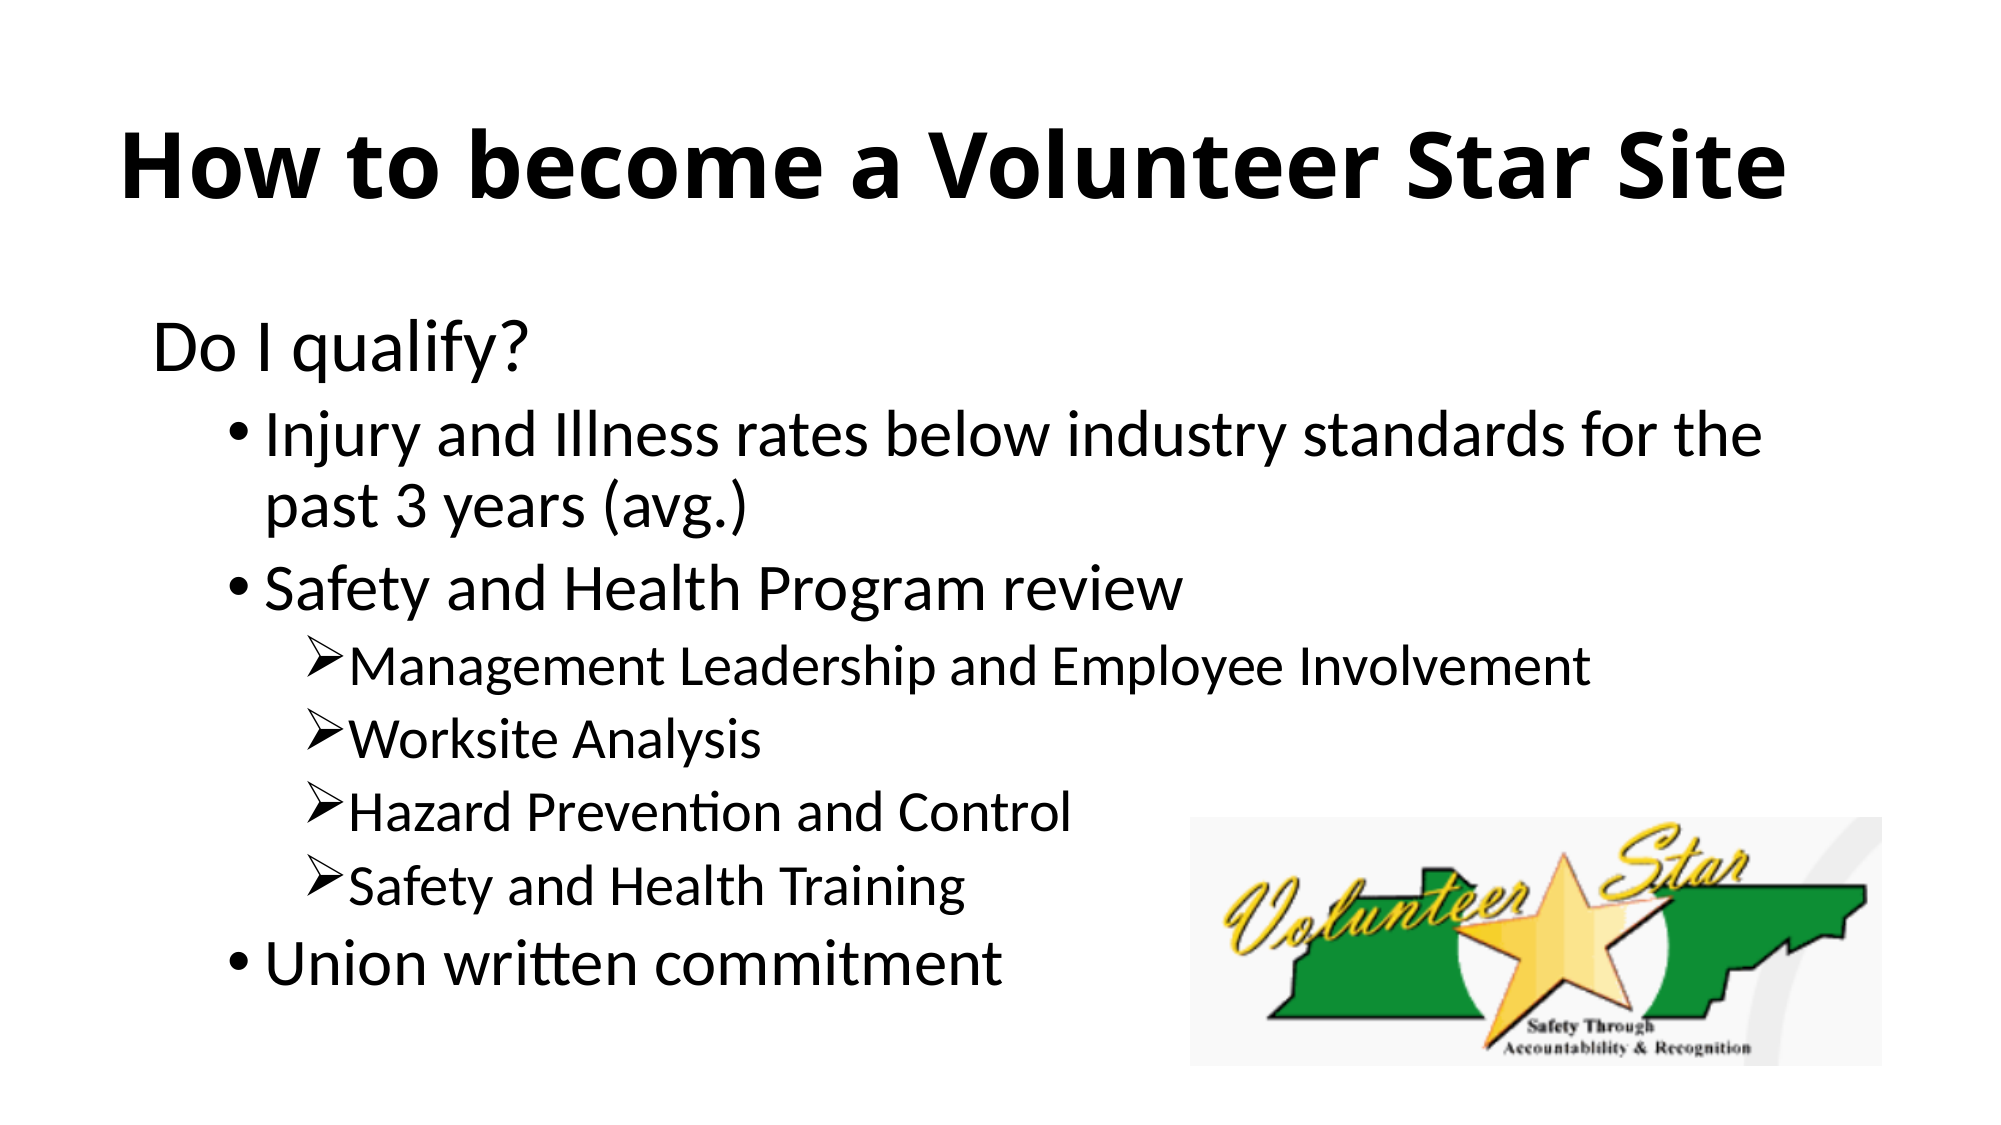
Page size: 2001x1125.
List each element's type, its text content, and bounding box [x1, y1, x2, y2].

list Do I qualify? Injury and Illness rates below industry standards for the past 3 years (avg.) Safety and Health Program review Management Leadership and Employee Involvement Worksite Analysis Hazard Prevention and Control Safety and Health Training Union written commitment [137, 299, 1863, 1014]
title How to become a Volunteer Star Site [102, 59, 1863, 278]
picture [1190, 817, 1882, 1066]
